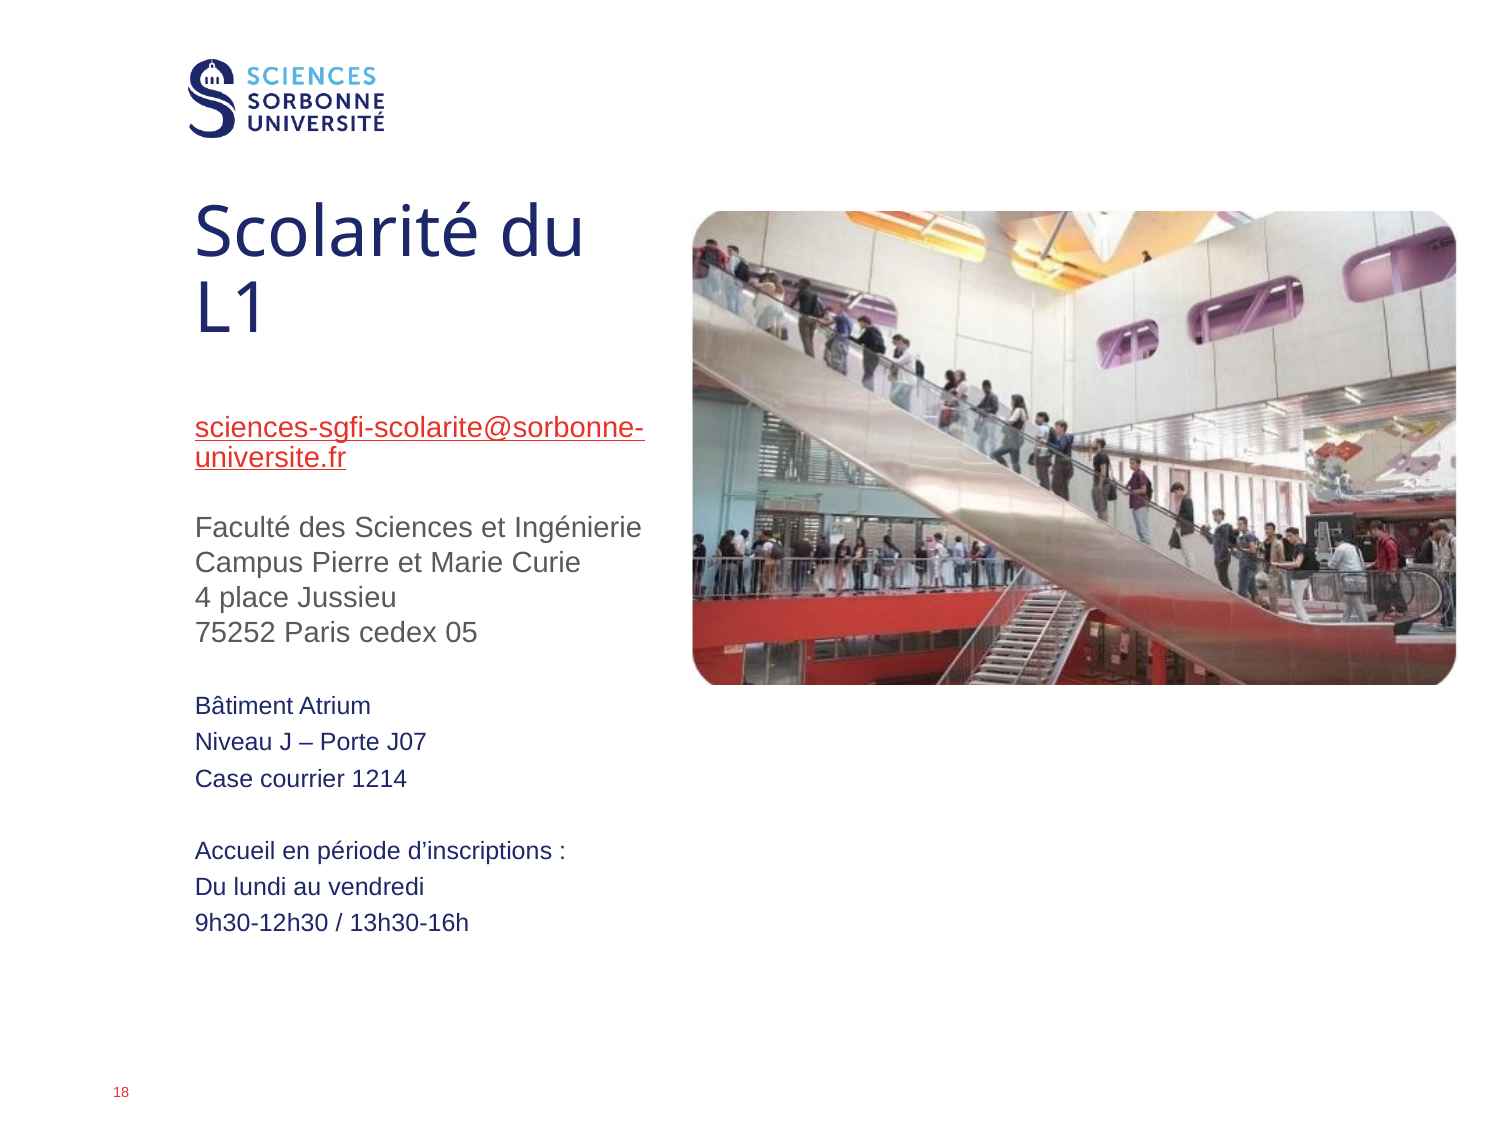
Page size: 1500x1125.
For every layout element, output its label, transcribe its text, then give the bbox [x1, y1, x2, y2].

list sciences-sgfi-scolarite@sorbonne-universite.fr Faculté des Sciences et Ingénierie Campus Pierre et Marie Curie 4 place Jussieu 75252 Paris cedex 05 Bâtiment Atrium Niveau J – Porte J07 Case courrier 1214 Accueil en période d’inscriptions : Du lundi au vendredi 9h30-12h30 / 13h30-16h [188, 373, 656, 988]
picture [188, 59, 384, 138]
picture [690, 211, 1459, 685]
title Scolarité du L1 [188, 160, 637, 349]
